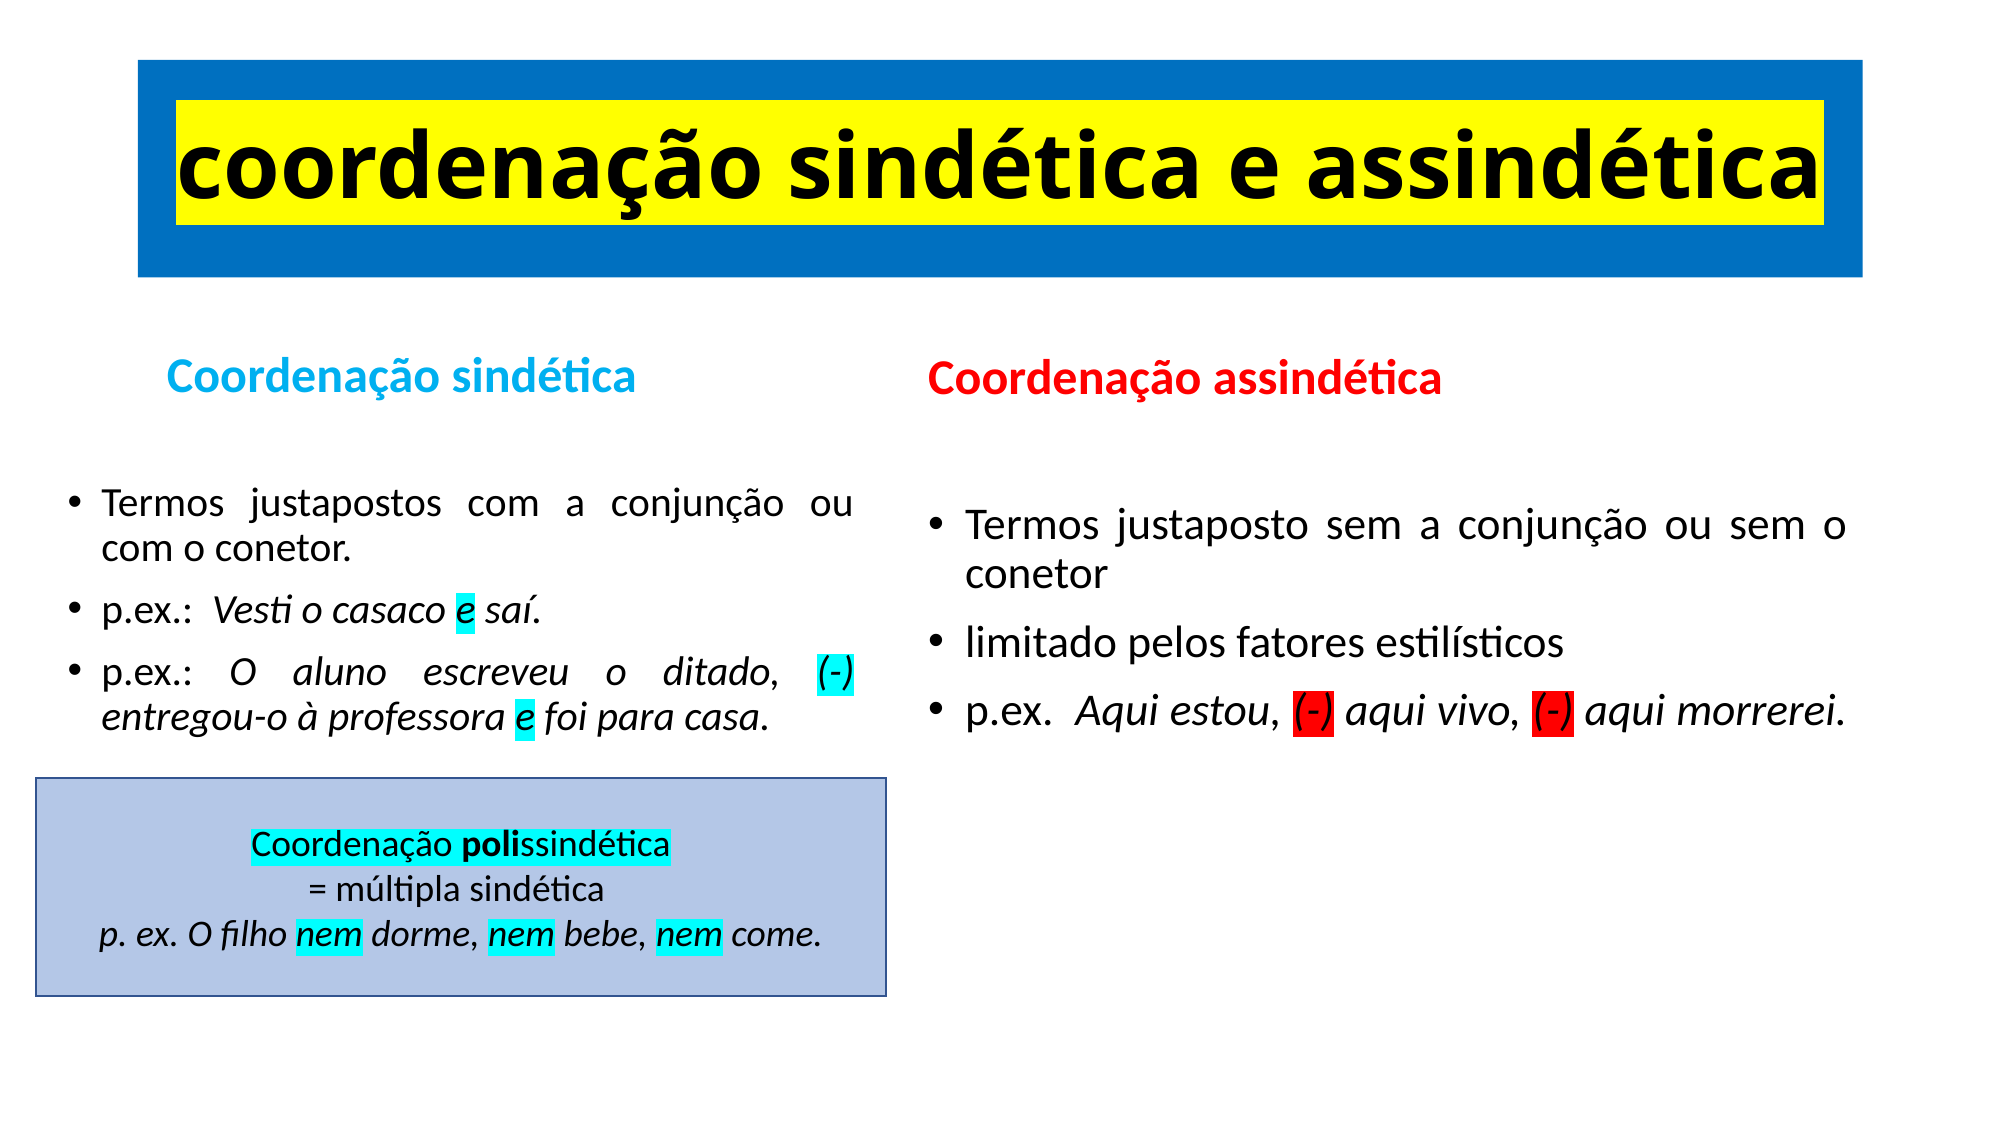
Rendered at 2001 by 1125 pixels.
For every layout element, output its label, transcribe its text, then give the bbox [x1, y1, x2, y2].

list Coordenação assindética [913, 275, 1863, 413]
list Termos justaposto sem a conjunção ou sem o conetor limitado pelos fatores estilísticos p.ex. Aqui estou, (-) aqui vivo, (-) aqui morrerei. [913, 493, 1863, 748]
list Coordenação sindética [52, 275, 653, 411]
title coordenação sindética e assindética [137, 59, 1863, 278]
text_box Coordenação polissindética = múltipla sindética p. ex. O filho nem dorme, nem bebe, nem come. [35, 777, 887, 997]
list Termos justapostos com a conjunção ou com o conetor. p.ex.: Vesti o casaco e saí. p.ex.: O aluno escreveu o ditado, (-) entregou-o à professora e foi para casa. [52, 473, 870, 748]
